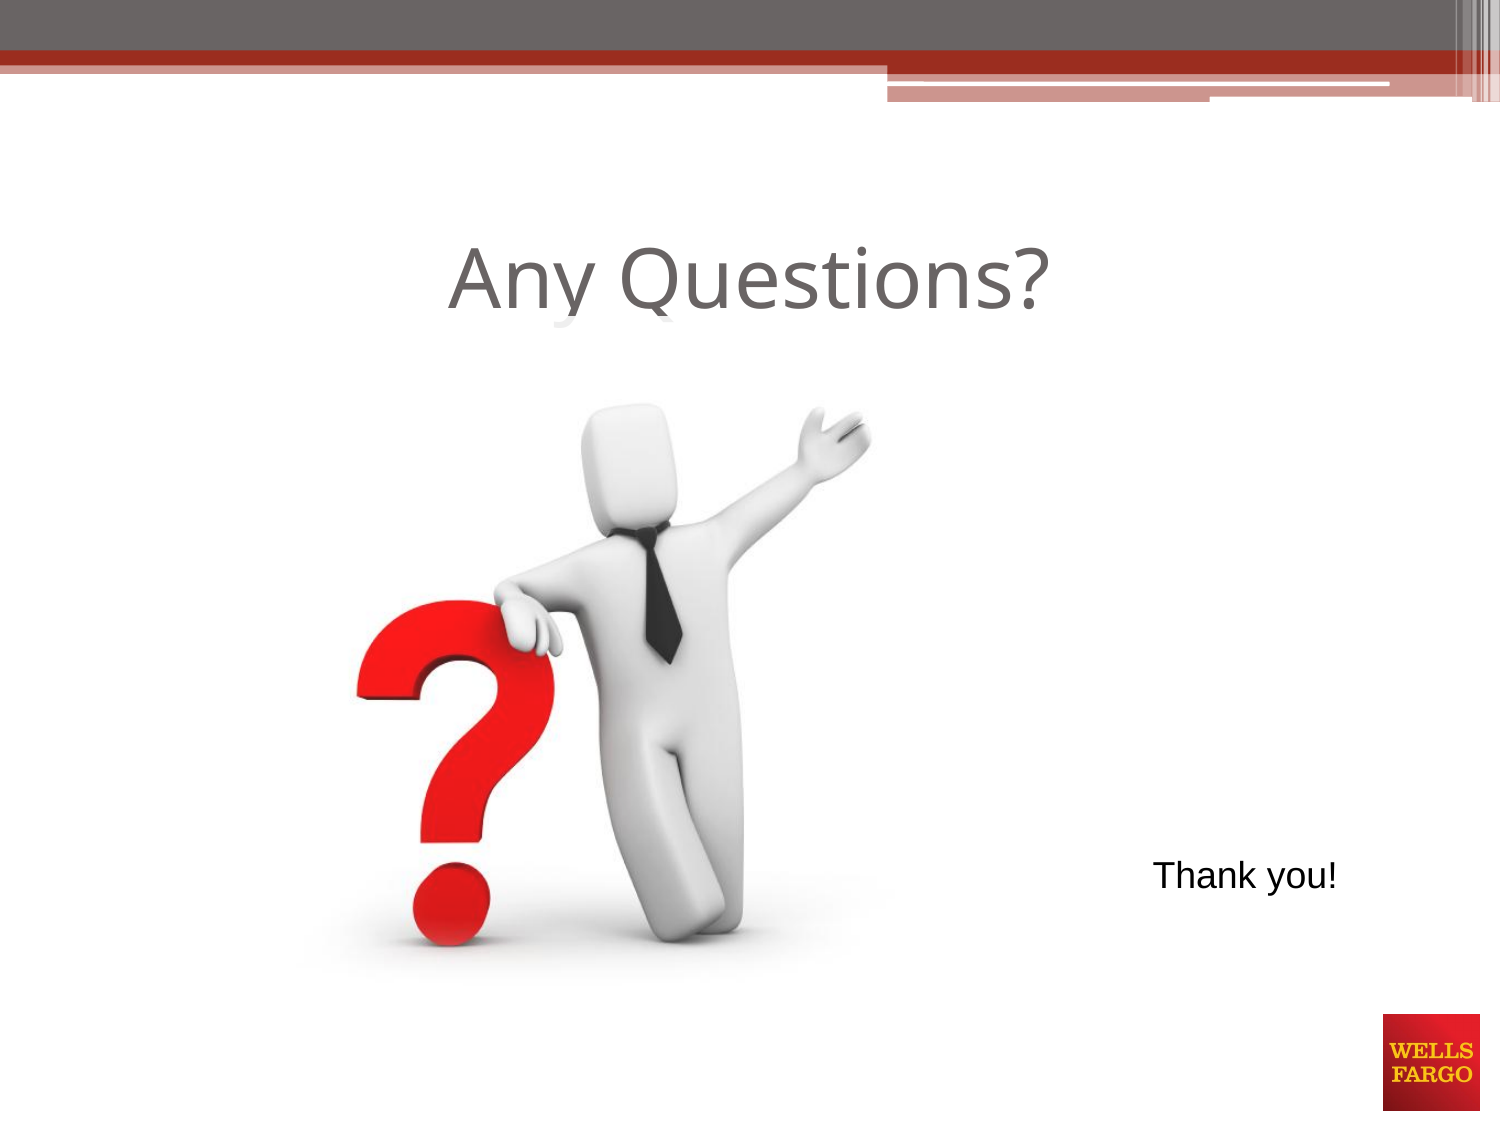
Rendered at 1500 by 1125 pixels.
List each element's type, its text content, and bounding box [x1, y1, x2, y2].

title Any Questions? [75, 187, 1425, 363]
picture [173, 315, 1053, 1011]
picture [1383, 1014, 1480, 1111]
text_box Thank you! [1057, 836, 1438, 925]
